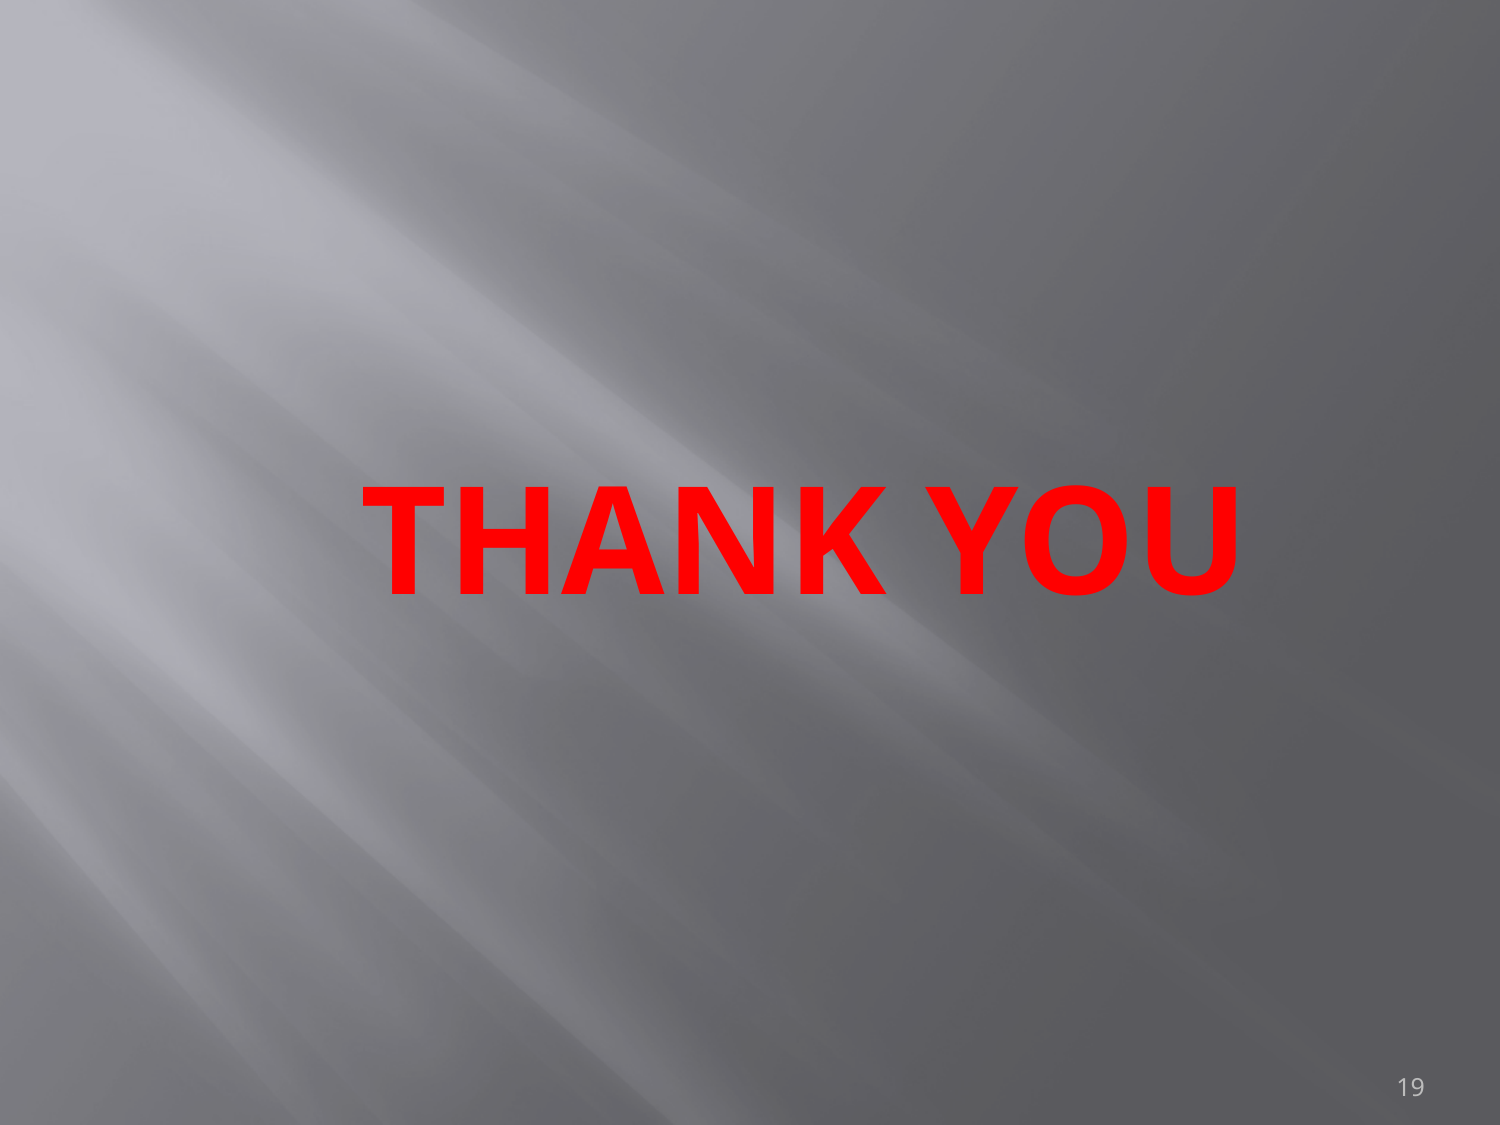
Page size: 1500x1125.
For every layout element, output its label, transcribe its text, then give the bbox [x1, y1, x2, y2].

list THANK YOU [249, 437, 1338, 650]
slide_number 19 [1299, 1052, 1425, 1113]
